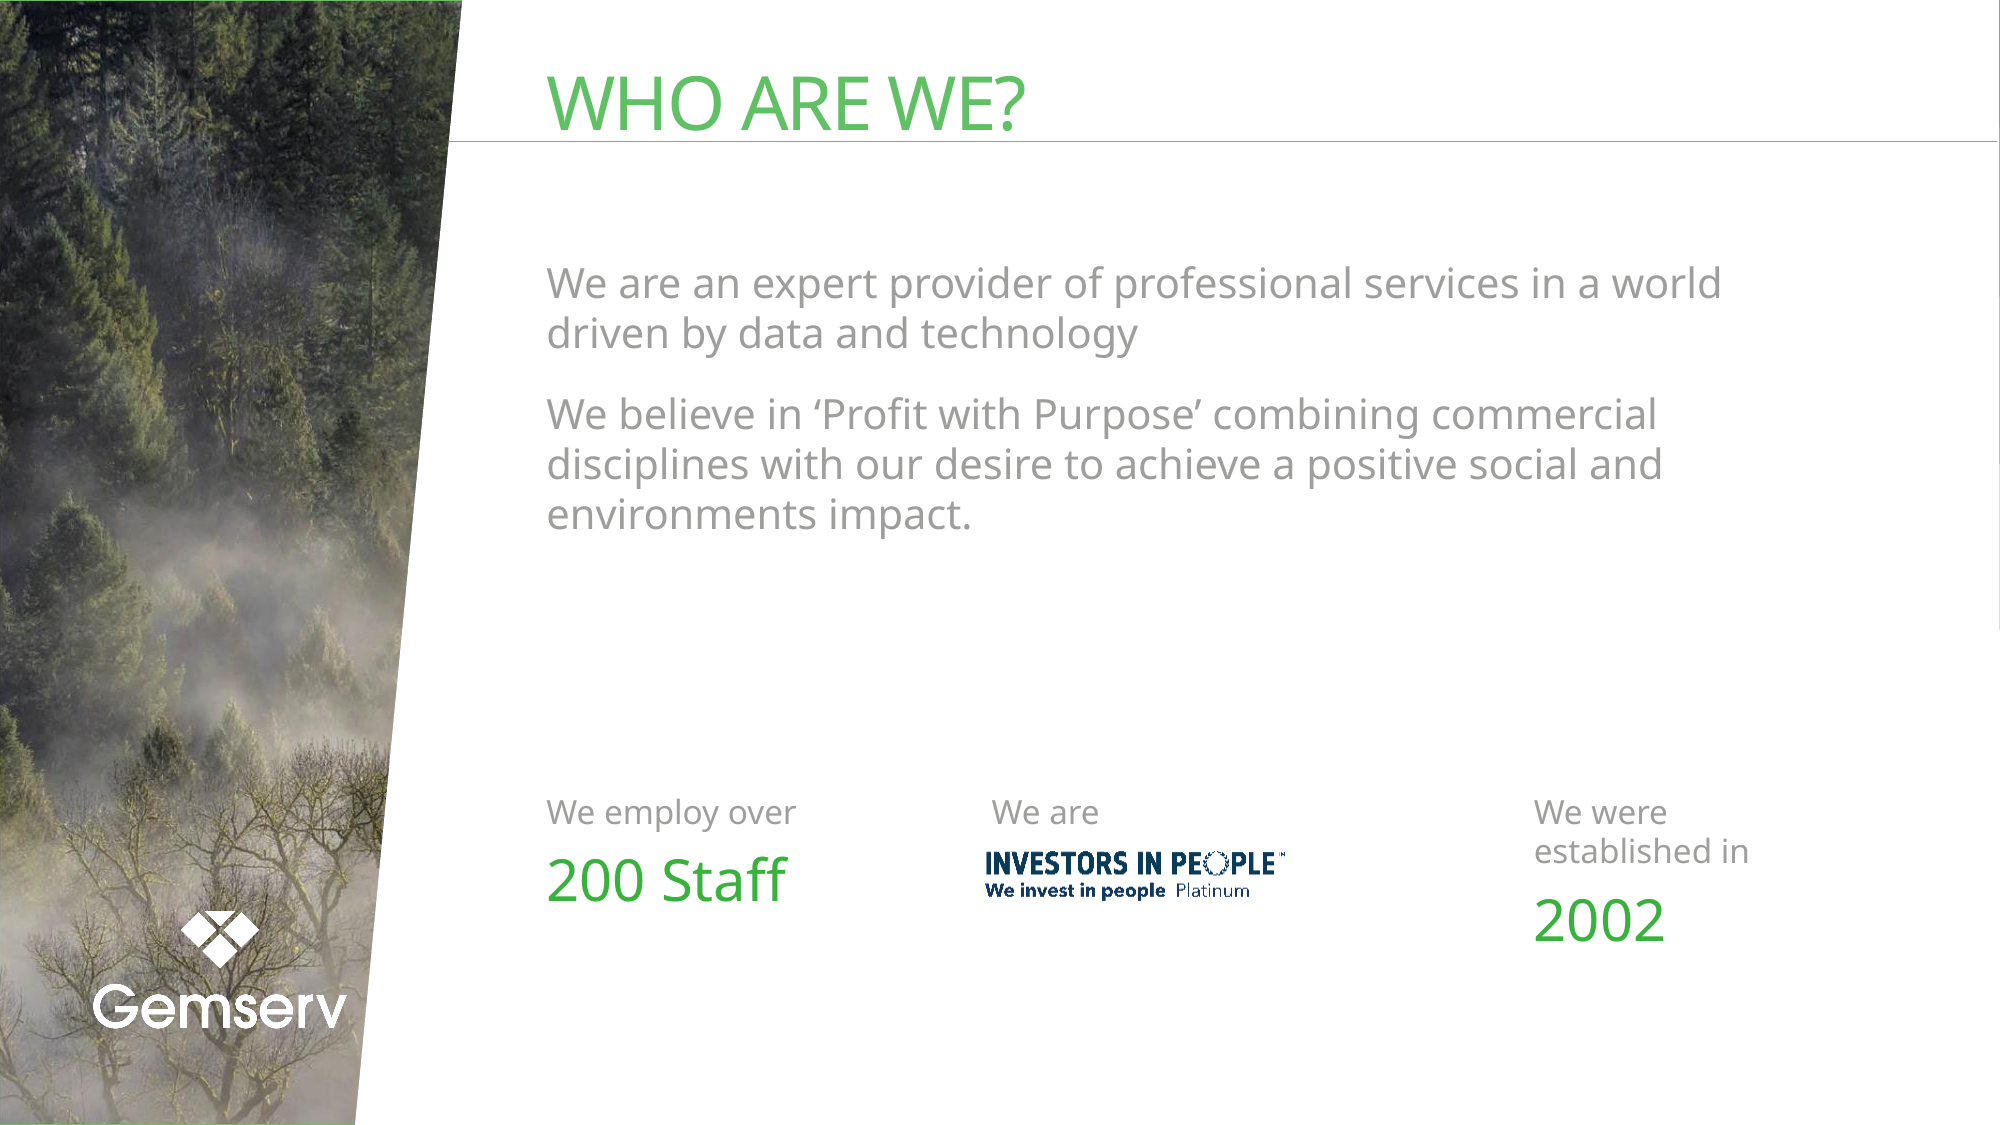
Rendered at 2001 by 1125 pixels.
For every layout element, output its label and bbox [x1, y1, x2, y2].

text_box [976, 783, 1326, 906]
picture [92, 911, 350, 1032]
text_box [0, 0, 2000, 1125]
